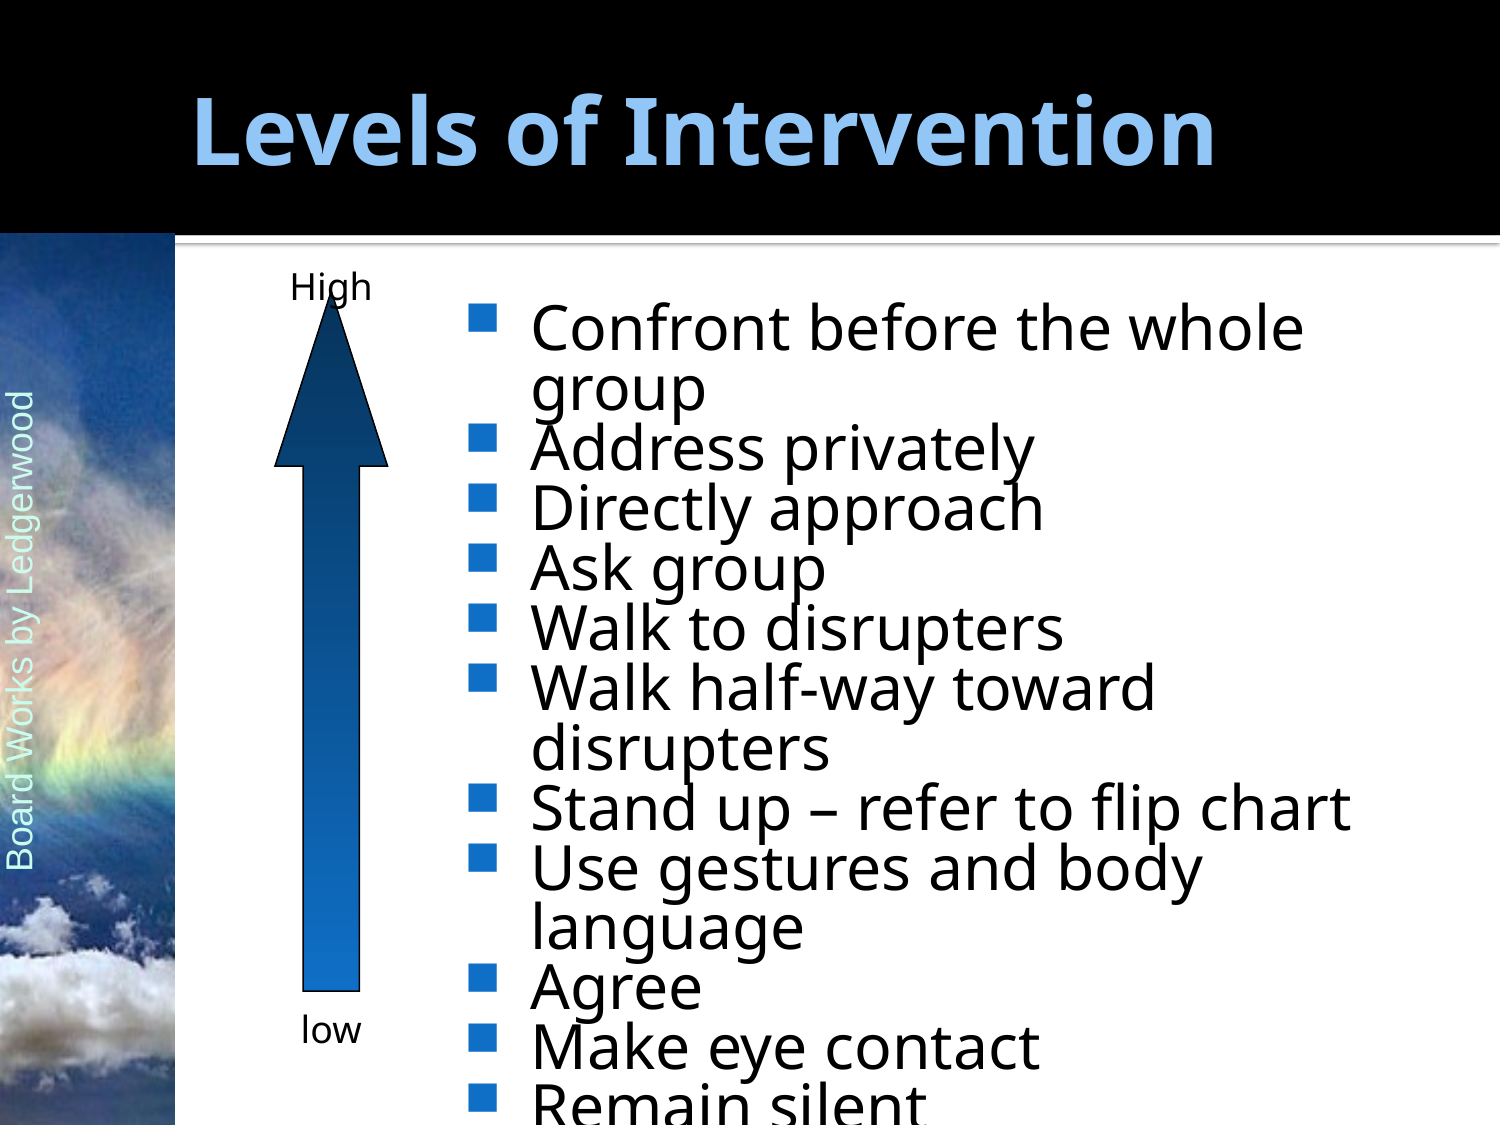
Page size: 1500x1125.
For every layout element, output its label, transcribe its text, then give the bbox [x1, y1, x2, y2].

text_box low [243, 999, 419, 1059]
text_box [275, 316, 388, 992]
title Levels of Intervention [174, 24, 1425, 231]
text_box High [243, 255, 419, 316]
list Confront before the whole group Address privately Directly approach Ask group Walk to disrupters Walk half-way toward disrupters Stand up – refer to flip chart Use gestures and body language Agree Make eye contact Remain silent [437, 287, 1388, 1038]
picture [0, 233, 175, 1125]
